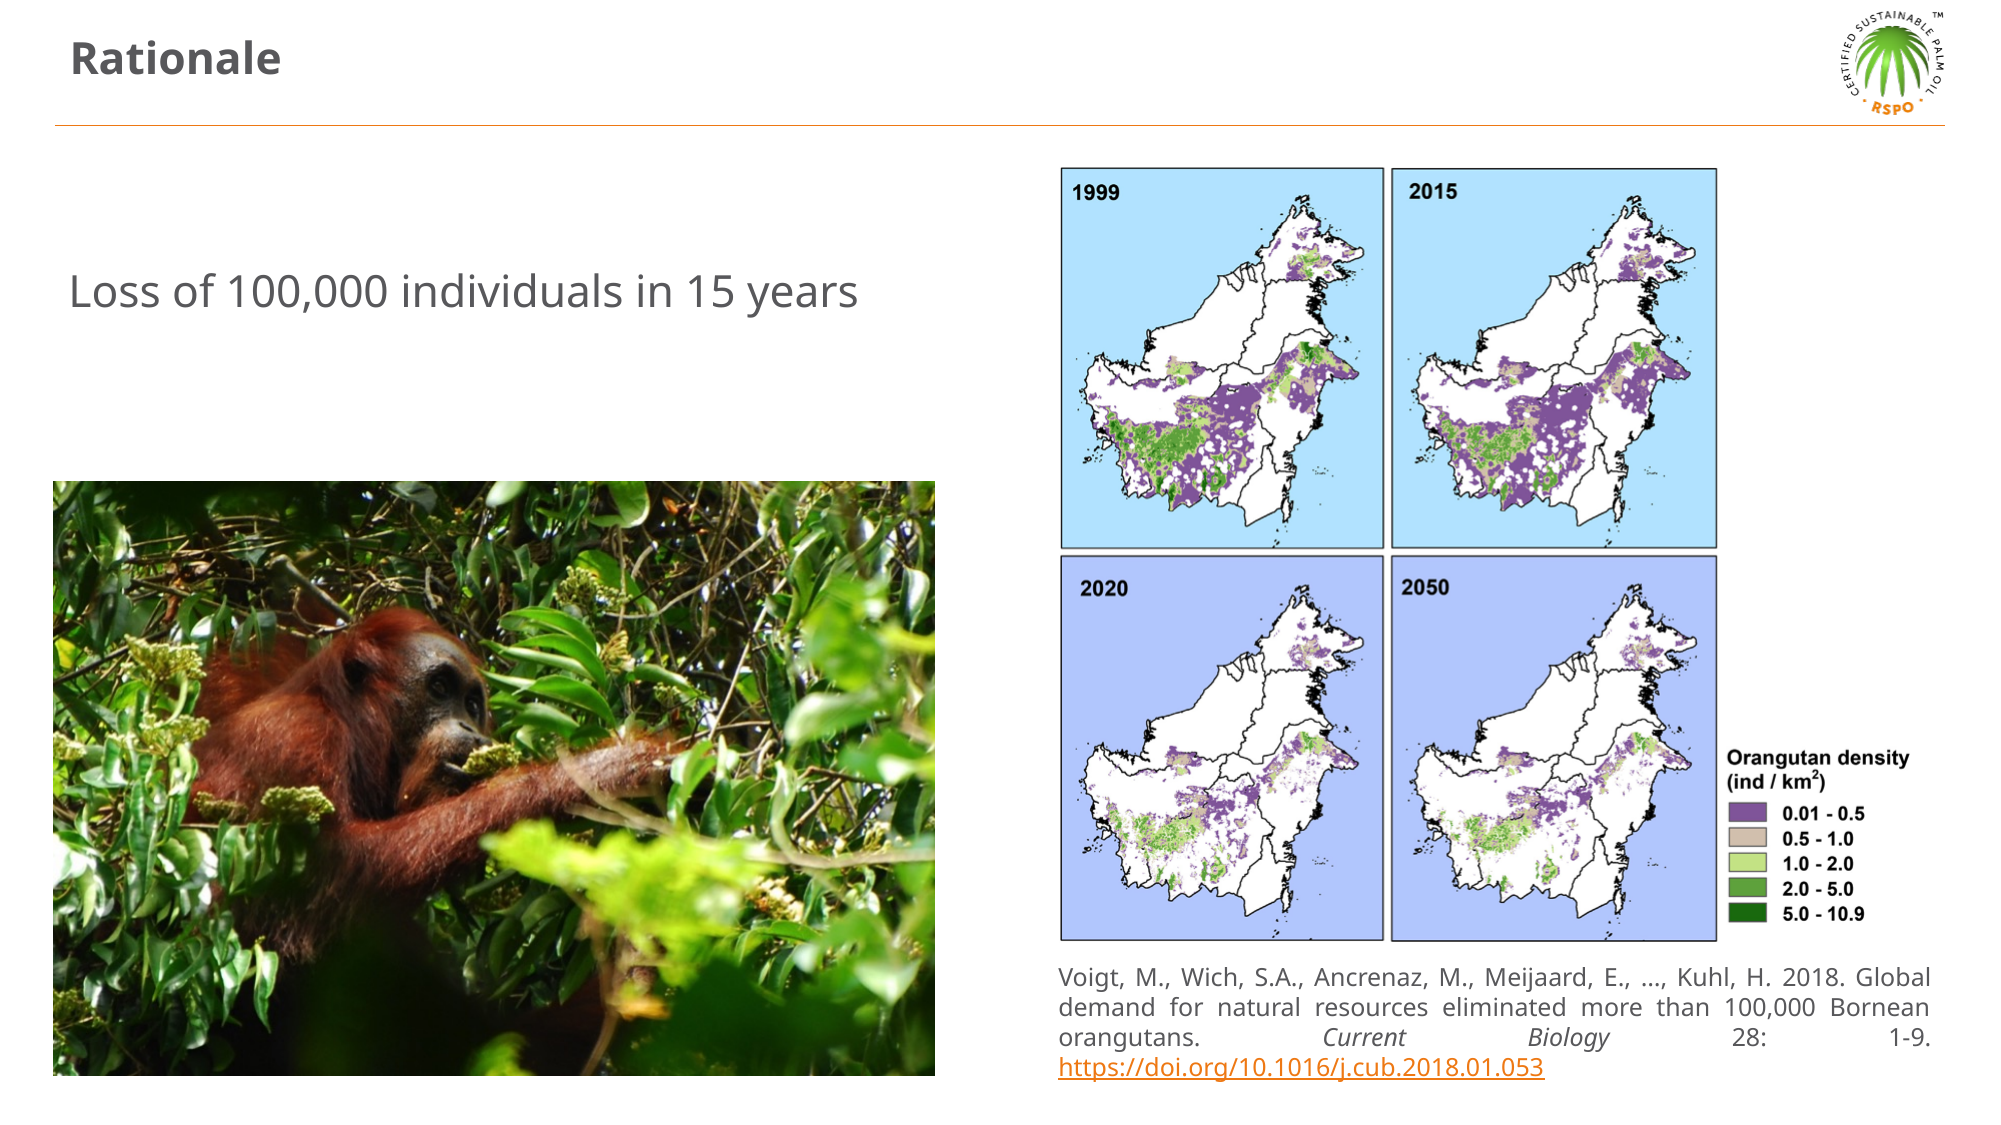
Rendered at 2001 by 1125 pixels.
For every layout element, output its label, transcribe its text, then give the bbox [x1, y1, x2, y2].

text_box Loss of 100,000 individuals in 15 years [53, 255, 1026, 377]
title Rationale [54, 5, 1870, 115]
picture [1870, 11, 1944, 115]
picture [53, 481, 935, 1077]
text_box Voigt, M., Wich, S.A., Ancrenaz, M., Meijaard, E., …, Kuhl, H. 2018. Global demand for natural resources eliminated more than 100,000 Bornean orangutans. Current Biology 28: 1-9. https://doi.org/10.1016/j.cub.2018.01.053 [1043, 954, 1947, 1093]
picture [1026, 160, 1946, 1077]
